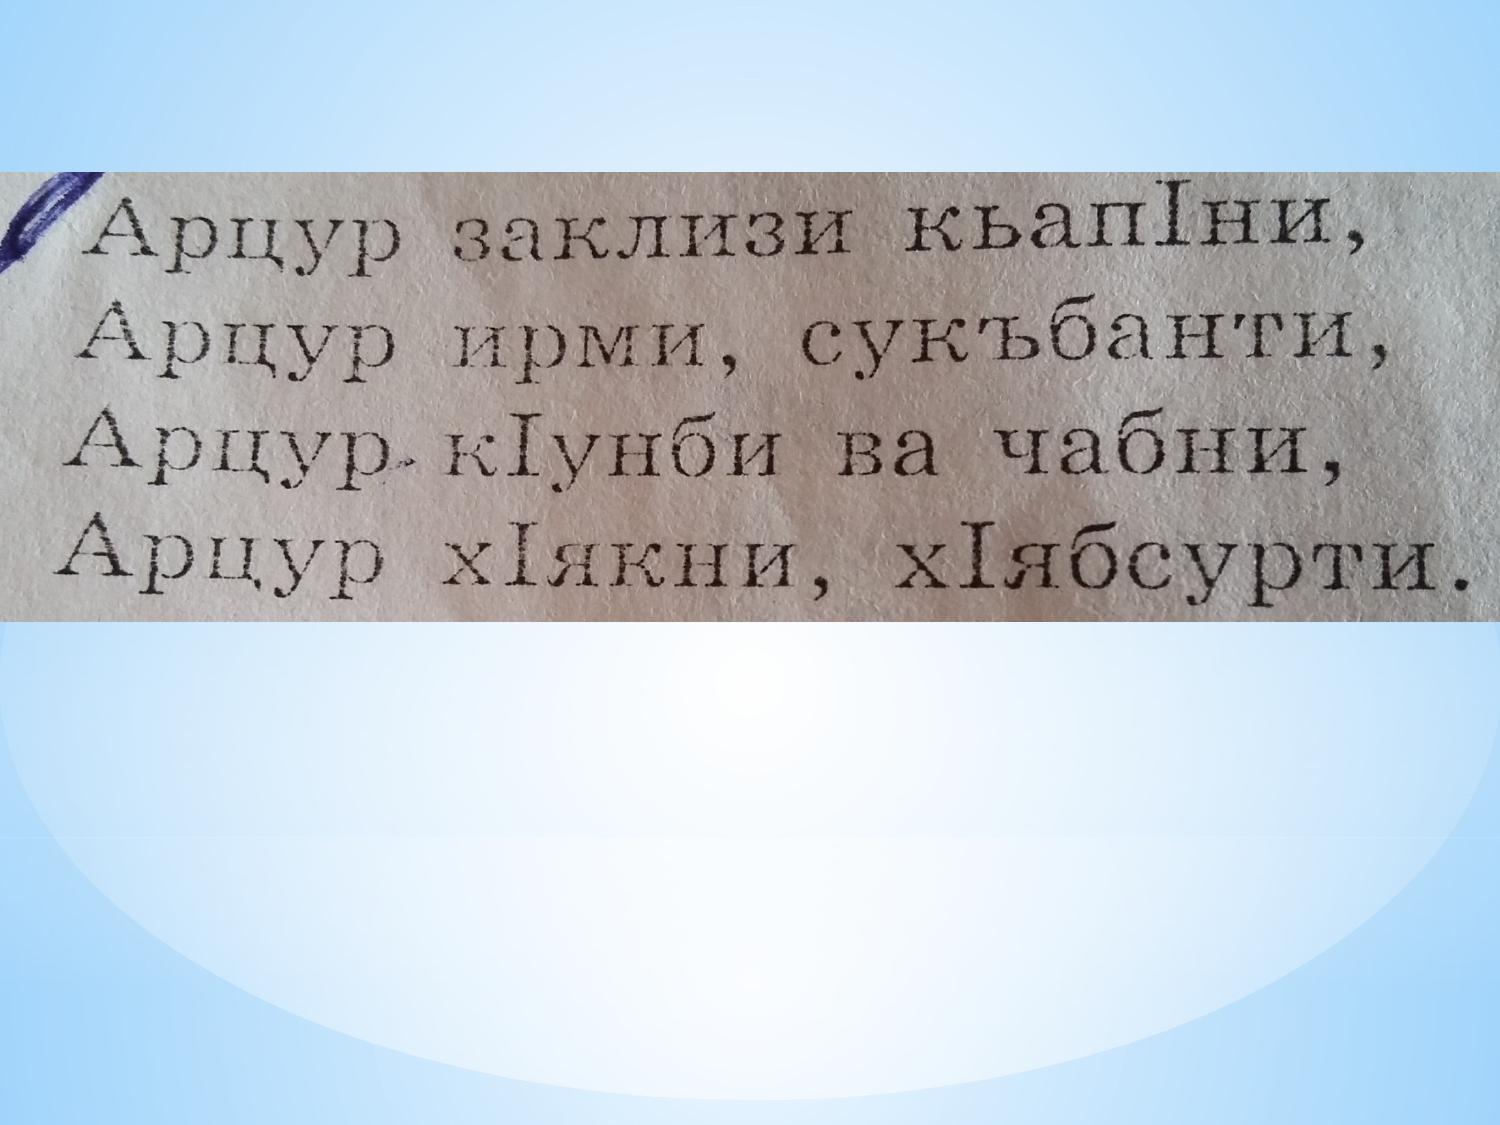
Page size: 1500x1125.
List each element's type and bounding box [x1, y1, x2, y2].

picture [0, 172, 1500, 622]
